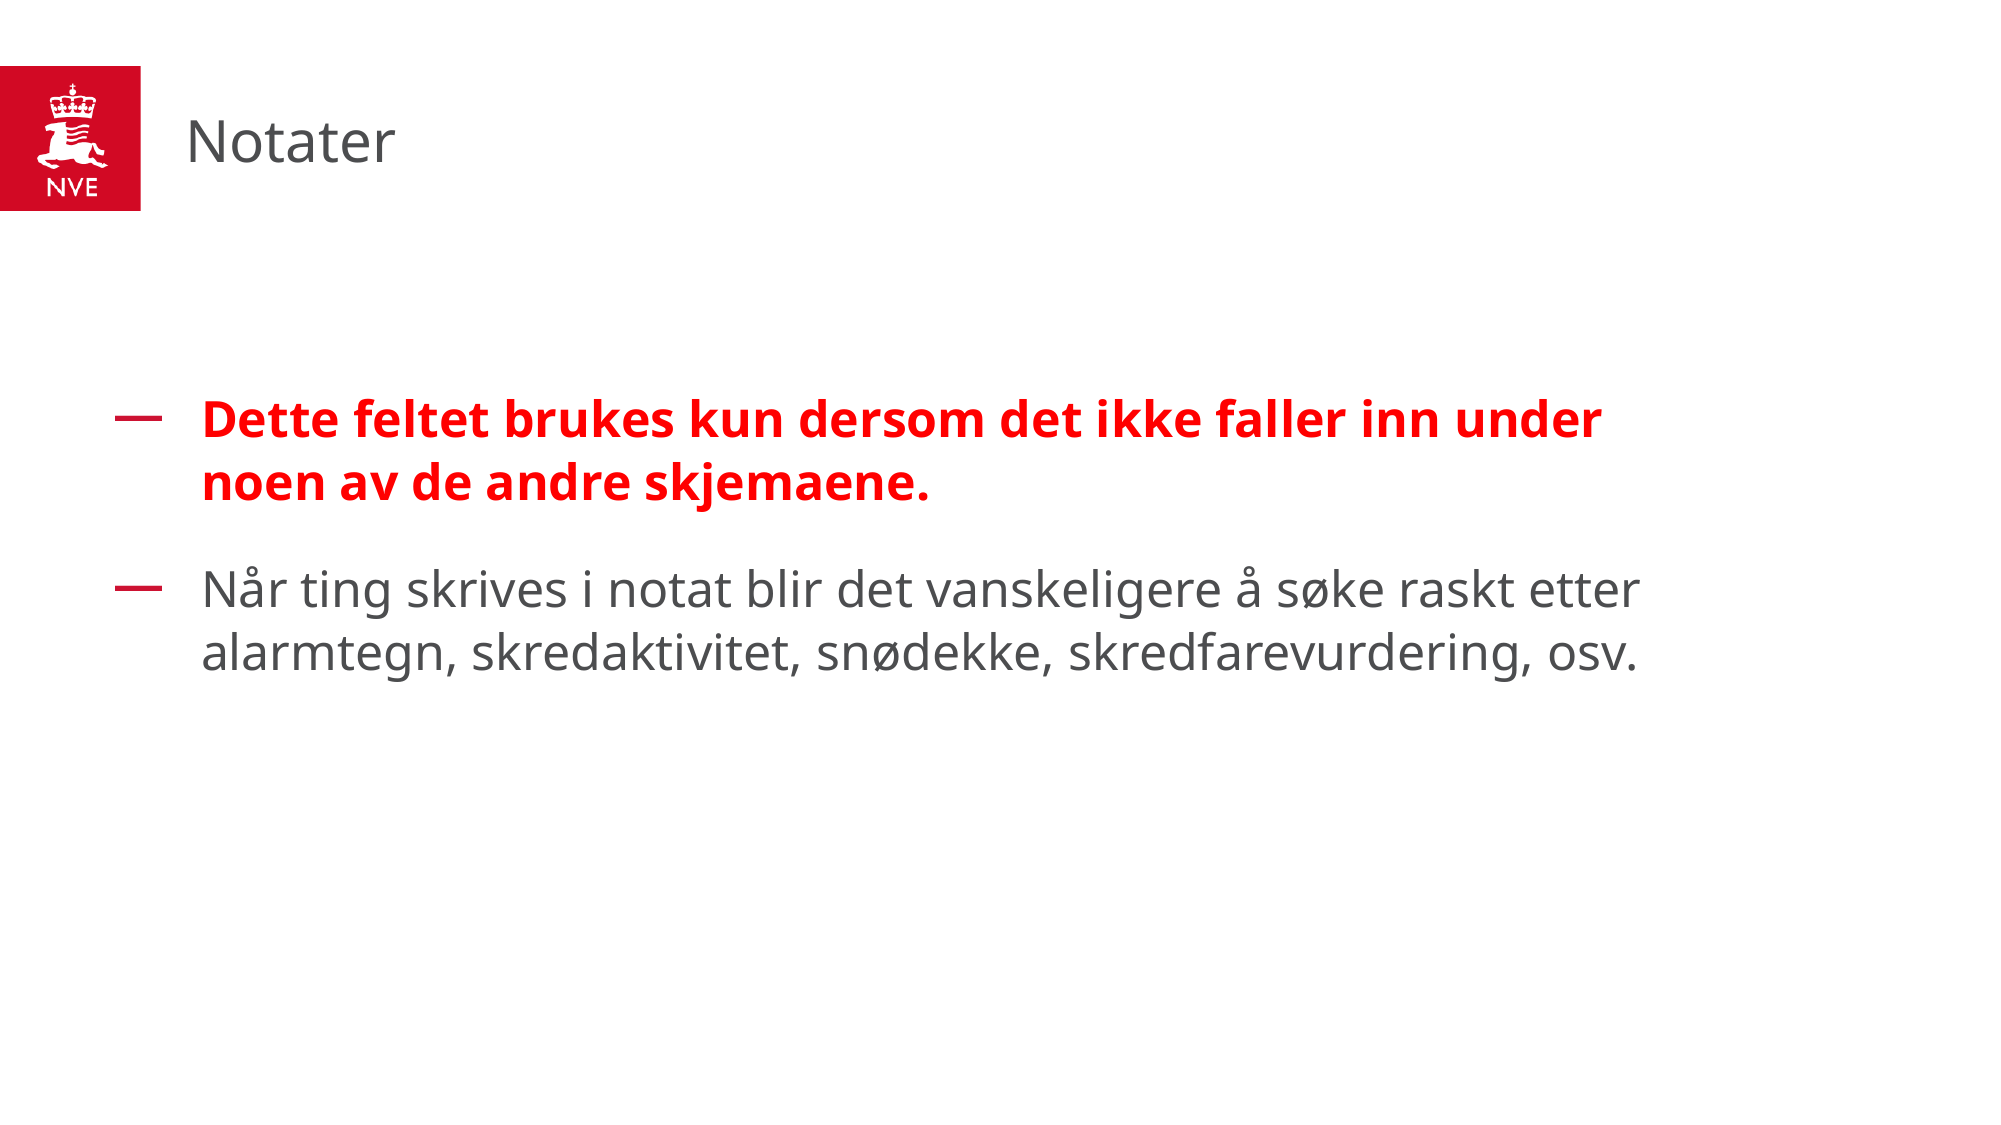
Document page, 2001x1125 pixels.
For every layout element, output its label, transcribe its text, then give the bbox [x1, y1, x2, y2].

picture [115, 570, 162, 606]
picture [115, 400, 162, 436]
title Notater [170, 96, 1861, 231]
list Dette feltet brukes kun dersom det ikke faller inn under noen av de andre skjemaene. Når ting skrives i notat blir det vanskeligere å søke raskt etter alarmtegn, skredaktivitet, snødekke, skredfarevurdering, osv. [100, 377, 1670, 1012]
